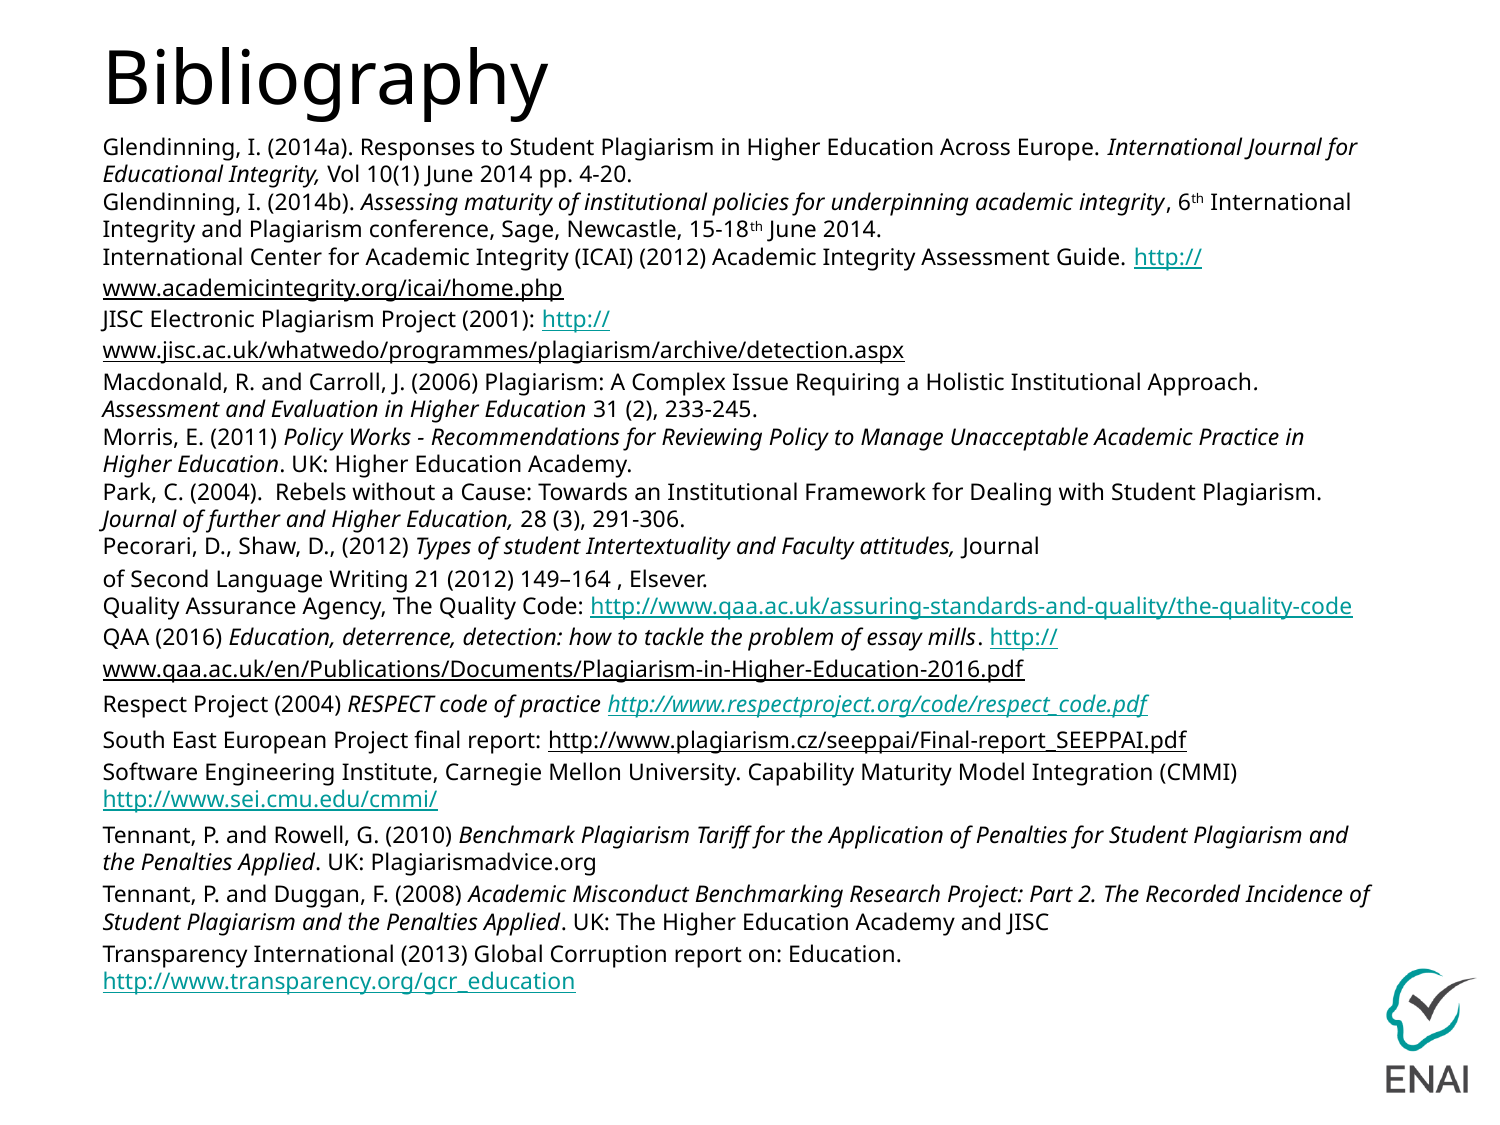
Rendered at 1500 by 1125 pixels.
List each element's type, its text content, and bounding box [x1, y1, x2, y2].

list Glendinning, I. (2014a). Responses to Student Plagiarism in Higher Education Across Europe. International Journal for Educational Integrity, Vol 10(1) June 2014 pp. 4-20. Glendinning, I. (2014b). Assessing maturity of institutional policies for underpinning academic integrity, 6th International Integrity and Plagiarism conference, Sage, Newcastle, 15-18th June 2014. International Center for Academic Integrity (ICAI) (2012) Academic Integrity Assessment Guide. http://www.academicintegrity.org/icai/home.php JISC Electronic Plagiarism Project (2001): http://www.jisc.ac.uk/whatwedo/programmes/plagiarism/archive/detection.aspx Macdonald, R. and Carroll, J. (2006) Plagiarism: A Complex Issue Requiring a Holistic Institutional Approach. Assessment and Evaluation in Higher Education 31 (2), 233-245. Morris, E. (2011) Policy Works - Recommendations for Reviewing Policy to Manage Unacceptable Academic Practice in Higher Education. UK: Higher Education Academy. Park, C. (2004). Rebels without a Cause: Towards an Institutional Framework for Dealing with Student Plagiarism. Journal of further and Higher Education, 28 (3), 291-306. Pecorari, D., Shaw, D., (2012) Types of student Intertextuality and Faculty attitudes, Journal of Second Language Writing 21 (2012) 149–164 , Elsever. Quality Assurance Agency, The Quality Code: http://www.qaa.ac.uk/assuring-standards-and-quality/the-quality-code QAA (2016) Education, deterrence, detection: how to tackle the problem of essay mills. http://www.qaa.ac.uk/en/Publications/Documents/Plagiarism-in-Higher-Education-2016.pdf Respect Project (2004) RESPECT code of practice http://www.respectproject.org/code/respect_code.pdf South East European Project final report: http://www.plagiarism.cz/seeppai/Final-report_SEEPPAI.pdf Software Engineering Institute, Carnegie Mellon University. Capability Maturity Model Integration (CMMI) http://www.sei.cmu.edu/cmmi/ Tennant, P. and Rowell, G. (2010) Benchmark Plagiarism Tariff for the Application of Penalties for Student Plagiarism and the Penalties Applied. UK: Plagiarismadvice.org Tennant, P. and Duggan, F. (2008) Academic Misconduct Benchmarking Research Project: Part 2. The Recorded Incidence of Student Plagiarism and the Penalties Applied. UK: The Higher Education Academy and JISC Transparency International (2013) Global Corruption report on: Education. http://www.transparency.org/gcr_education [87, 124, 1388, 1038]
picture [1353, 936, 1500, 1125]
title Bibliography [87, 37, 1336, 113]
